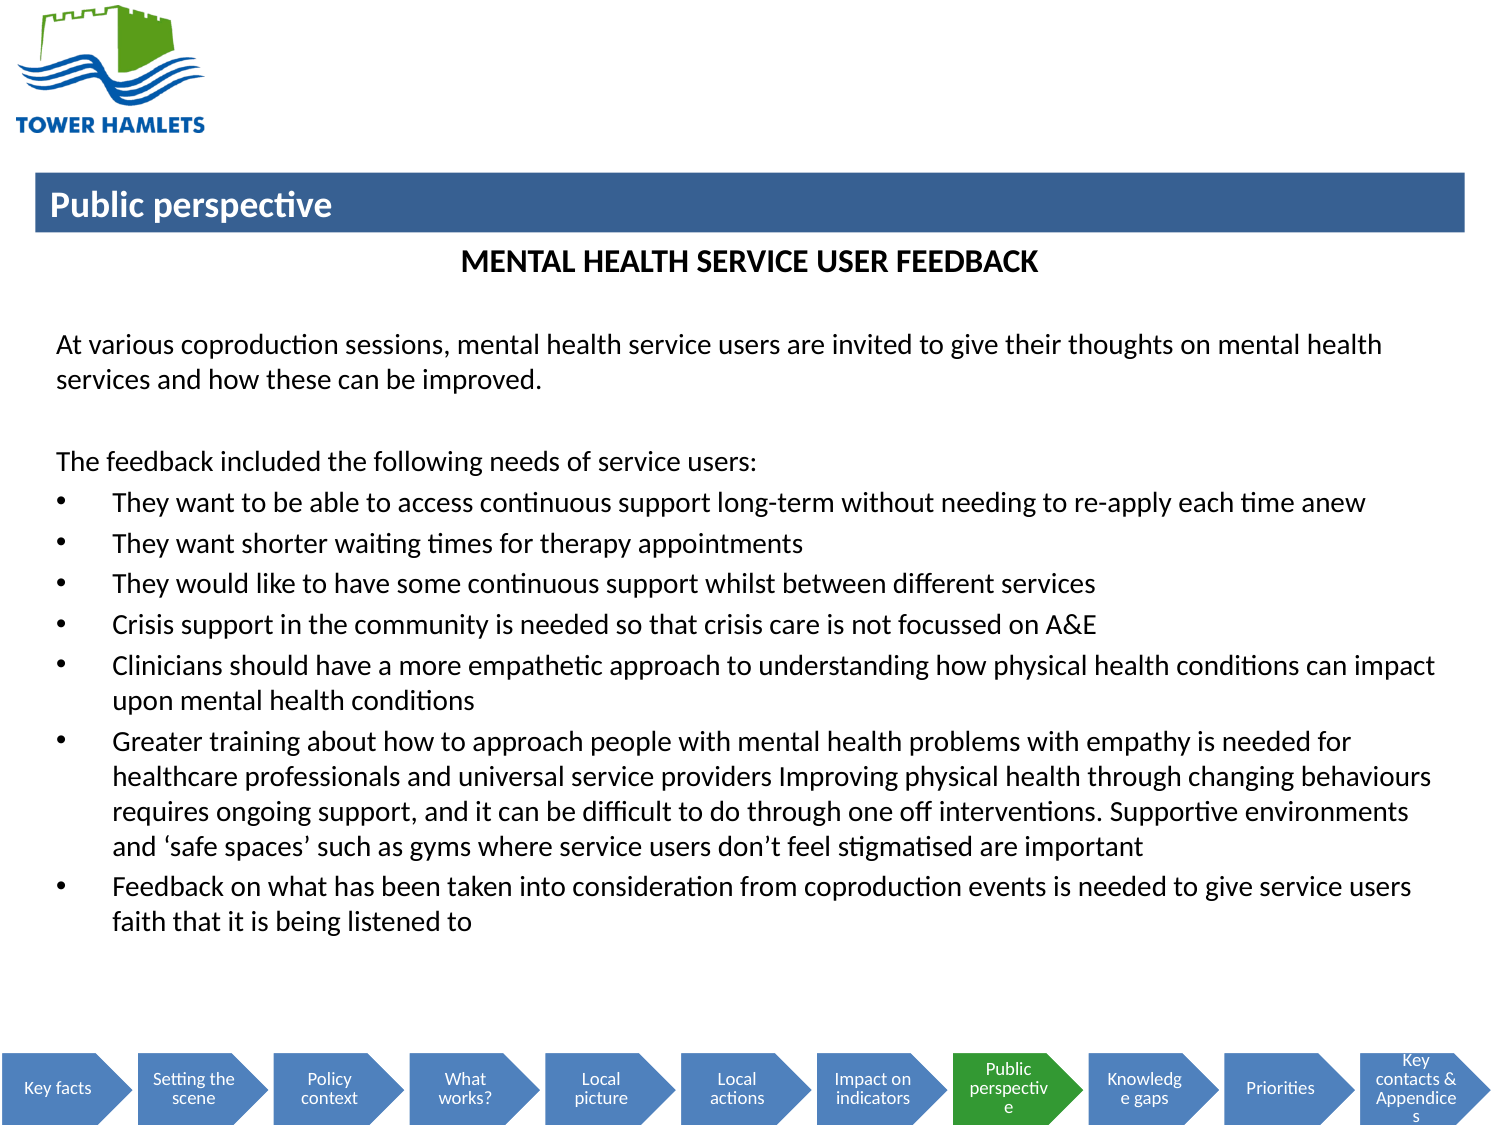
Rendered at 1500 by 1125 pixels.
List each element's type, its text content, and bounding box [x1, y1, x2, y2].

picture [16, 5, 205, 133]
list MENTAL HEALTH SERVICE USER FEEDBACK At various coproduction sessions, mental health service users are invited to give their thoughts on mental health services and how these can be improved. The feedback included the following needs of service users: They want to be able to access continuous support long-term without needing to re-apply each time anew They want shorter waiting times for therapy appointments They would like to have some continuous support whilst between different services Crisis support in the community is needed so that crisis care is not focussed on A&E Clinicians should have a more empathetic approach to understanding how physical health conditions can impact upon mental health conditions Greater training about how to approach people with mental health problems with empathy is needed for healthcare professionals and universal service providers Improving physical health through changing behaviours requires ongoing support, and it can be difficult to do through one off interventions. Supportive environments and ‘safe spaces’ such as gyms where service users don’t feel stigmatised are important Feedback on what has been taken into consideration from coproduction events is needed to give service users faith that it is being listened to [41, 231, 1459, 964]
